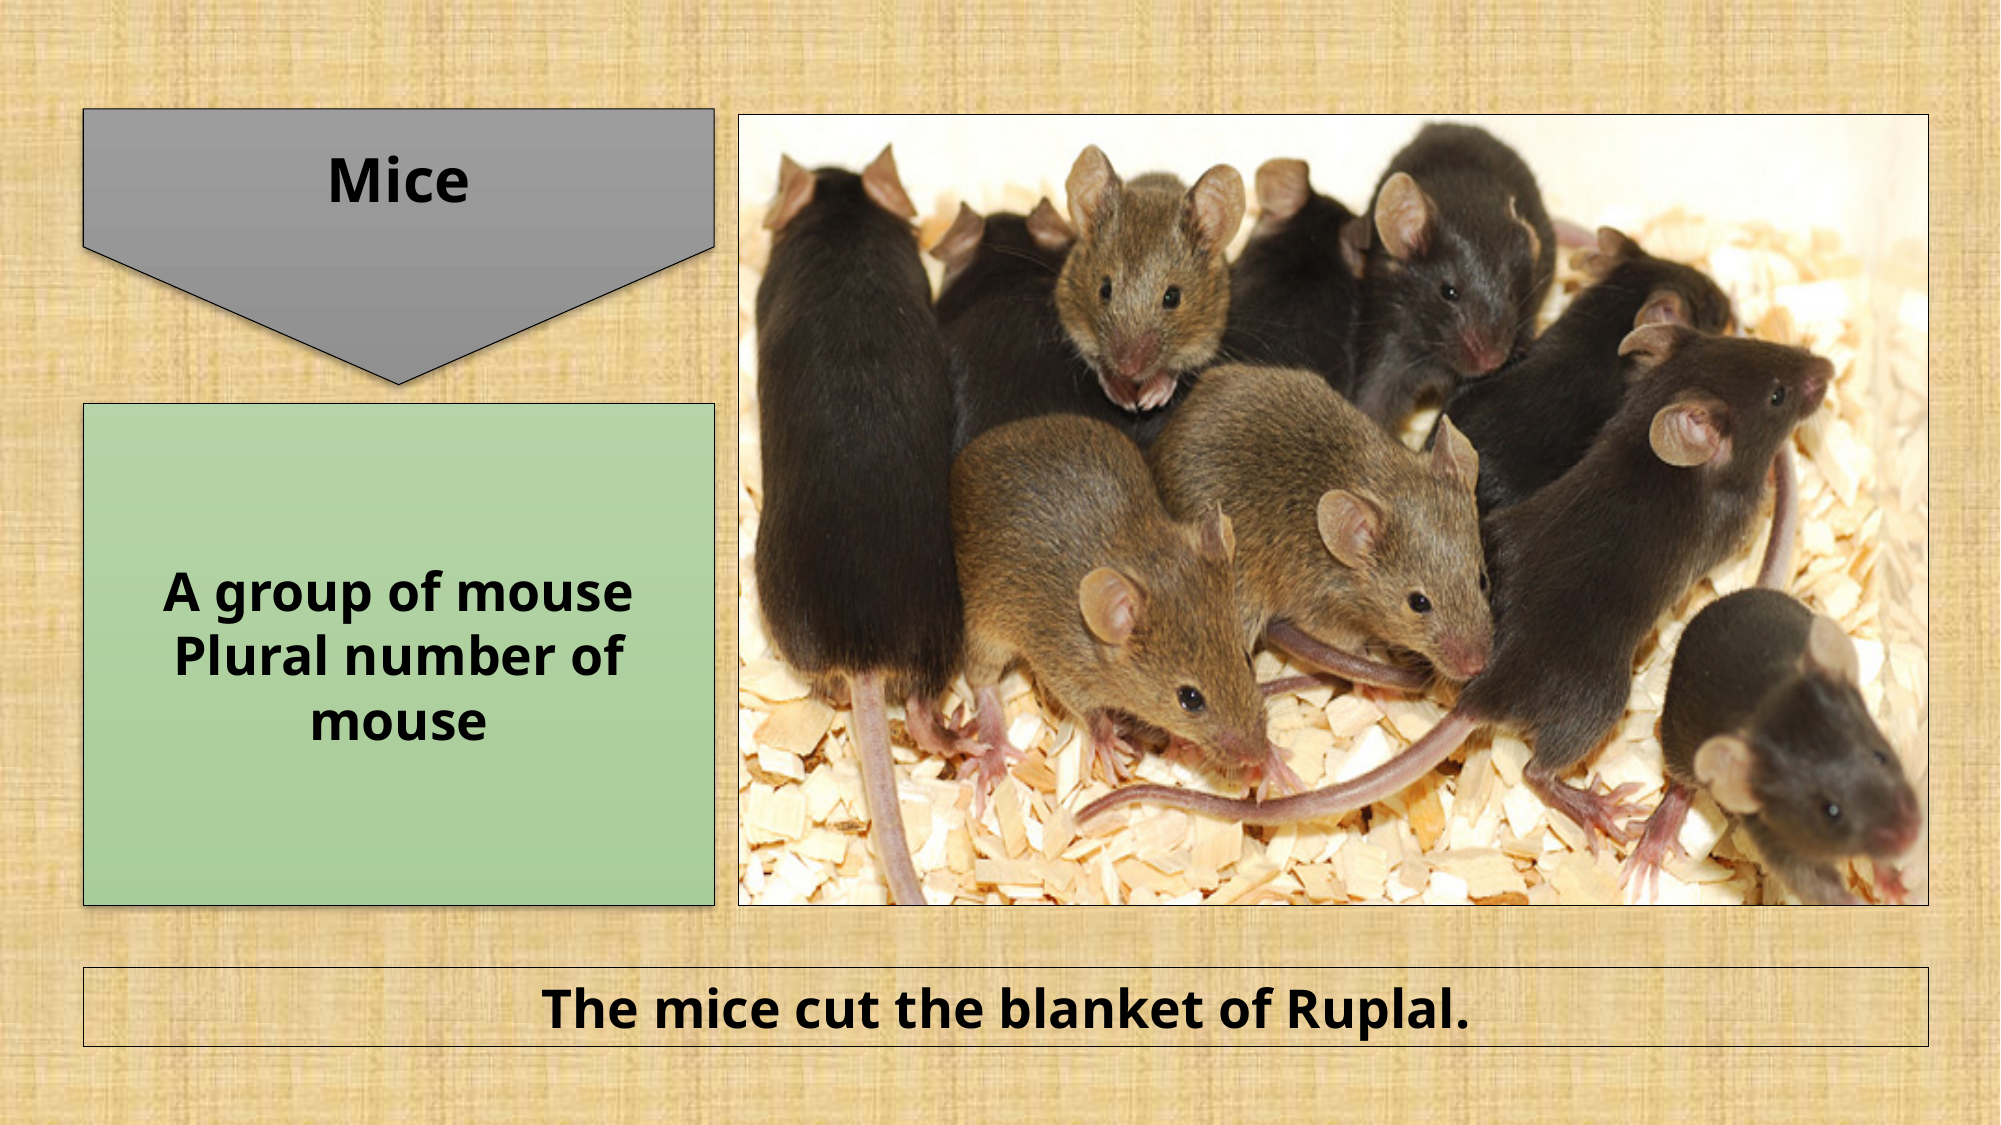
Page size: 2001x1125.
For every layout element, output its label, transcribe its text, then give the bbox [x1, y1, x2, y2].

picture [0, 0, 2001, 1125]
text_box Mice [82, 108, 715, 386]
text_box A group of mouse Plural number of mouse [83, 403, 715, 906]
text_box The mice cut the blanket of Ruplal. [83, 967, 1929, 1047]
